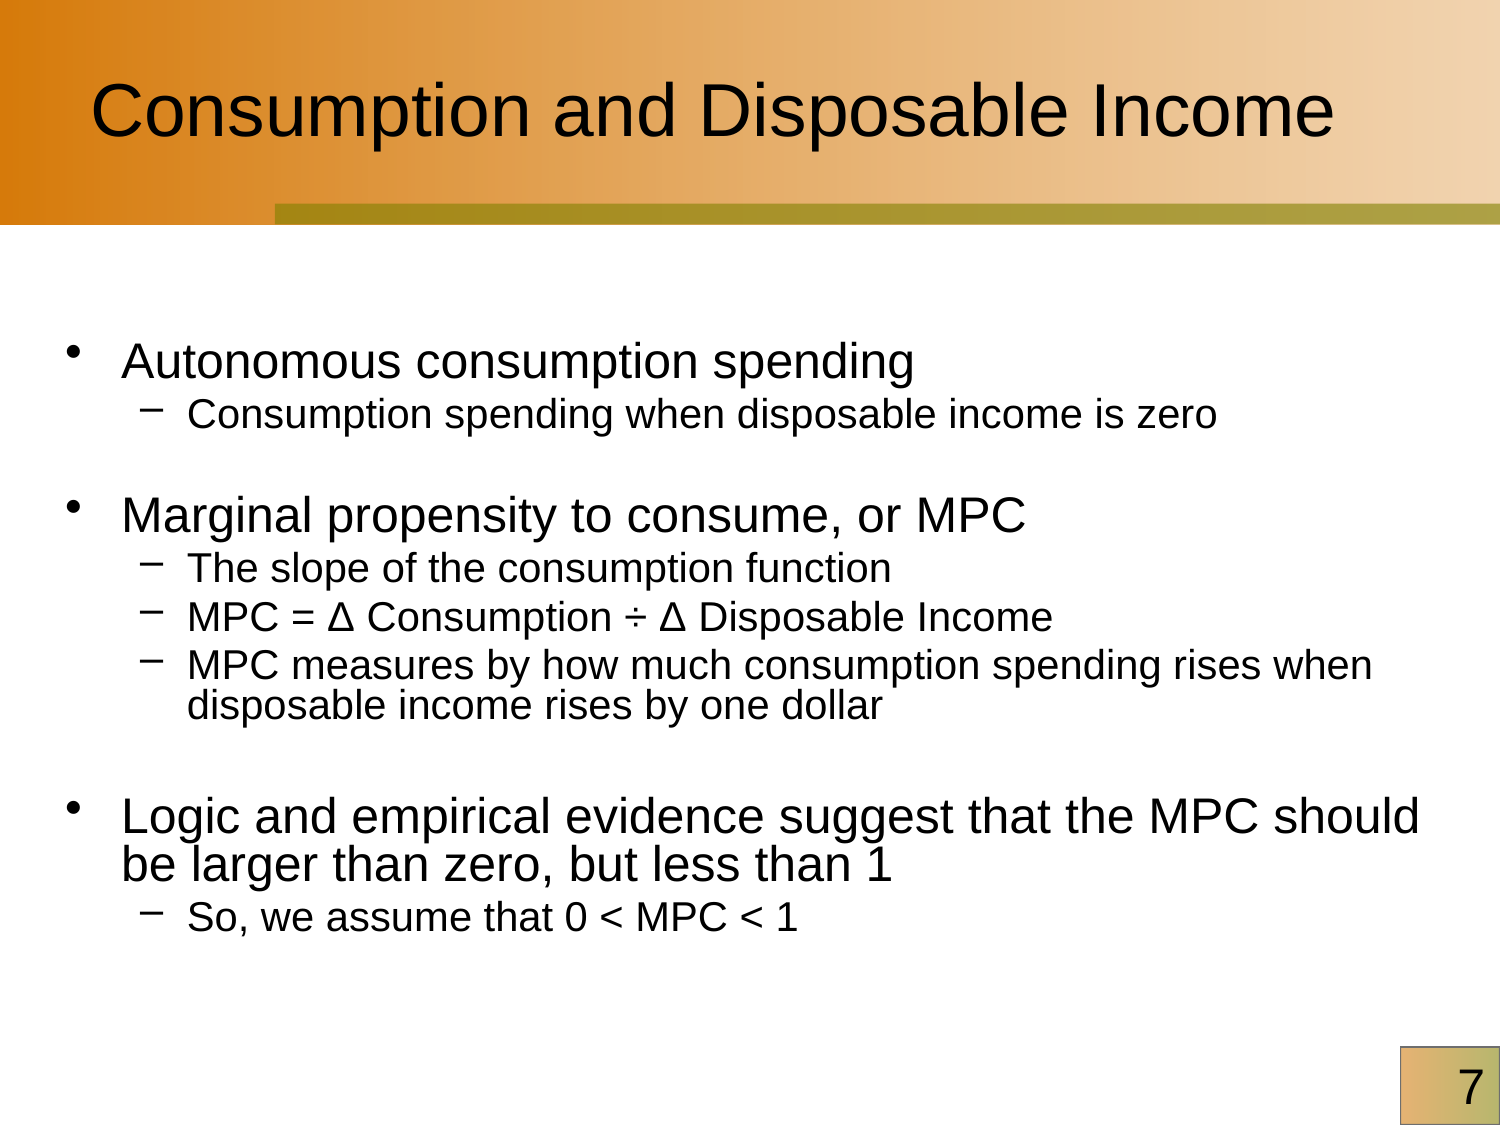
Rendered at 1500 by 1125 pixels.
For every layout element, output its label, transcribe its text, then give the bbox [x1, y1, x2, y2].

title Consumption and Disposable Income [75, 24, 1478, 188]
list Autonomous consumption spending Consumption spending when disposable income is zero Marginal propensity to consume, or MPC The slope of the consumption function MPC = Δ Consumption ÷ Δ Disposable Income MPC measures by how much consumption spending rises when disposable income rises by one dollar Logic and empirical evidence suggest that the MPC should be larger than zero, but less than 1 So, we assume that 0 < MPC < 1 [50, 262, 1440, 1039]
slide_number 7 [1399, 1046, 1500, 1125]
